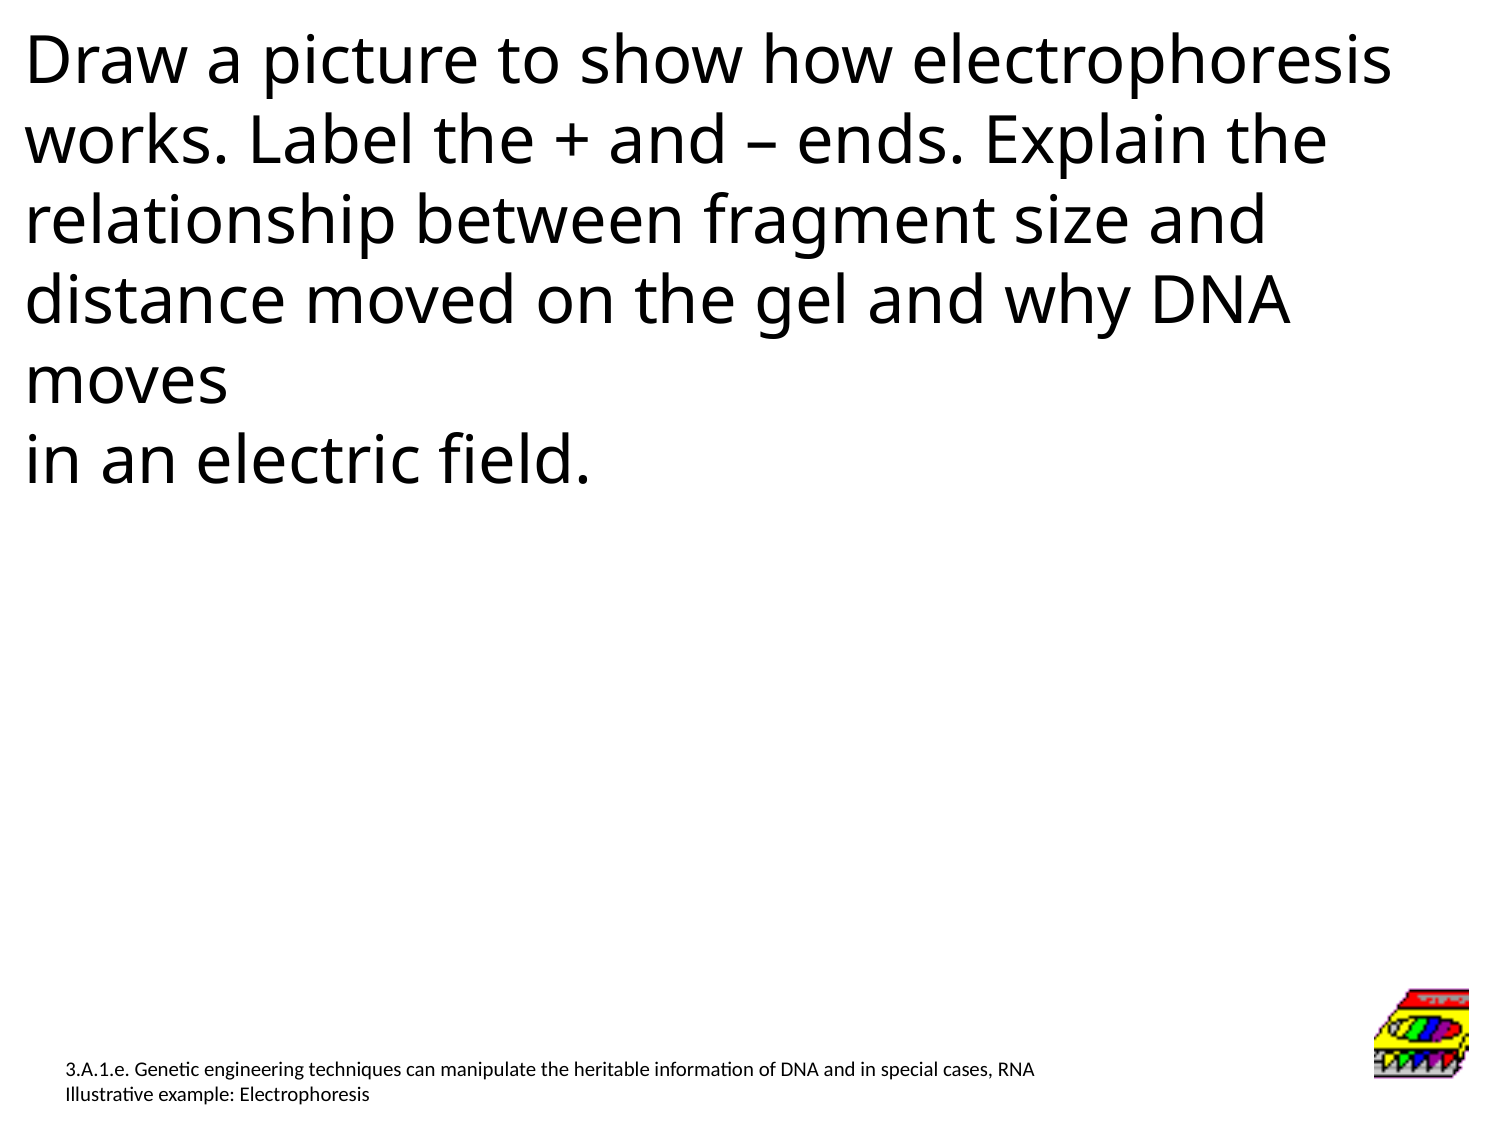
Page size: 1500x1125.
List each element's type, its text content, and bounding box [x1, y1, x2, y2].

text_box Draw a picture to show how electrophoresis works. Label the + and – ends. Explain the relationship between fragment size and distance moved on the gel and why DNA moves in an electric field. [9, 9, 1500, 505]
picture [1374, 987, 1469, 1082]
text_box 3.A.1.e. Genetic engineering techniques can manipulate the heritable information of DNA and in special cases, RNA Illustrative example: Electrophoresis [50, 1048, 1051, 1114]
